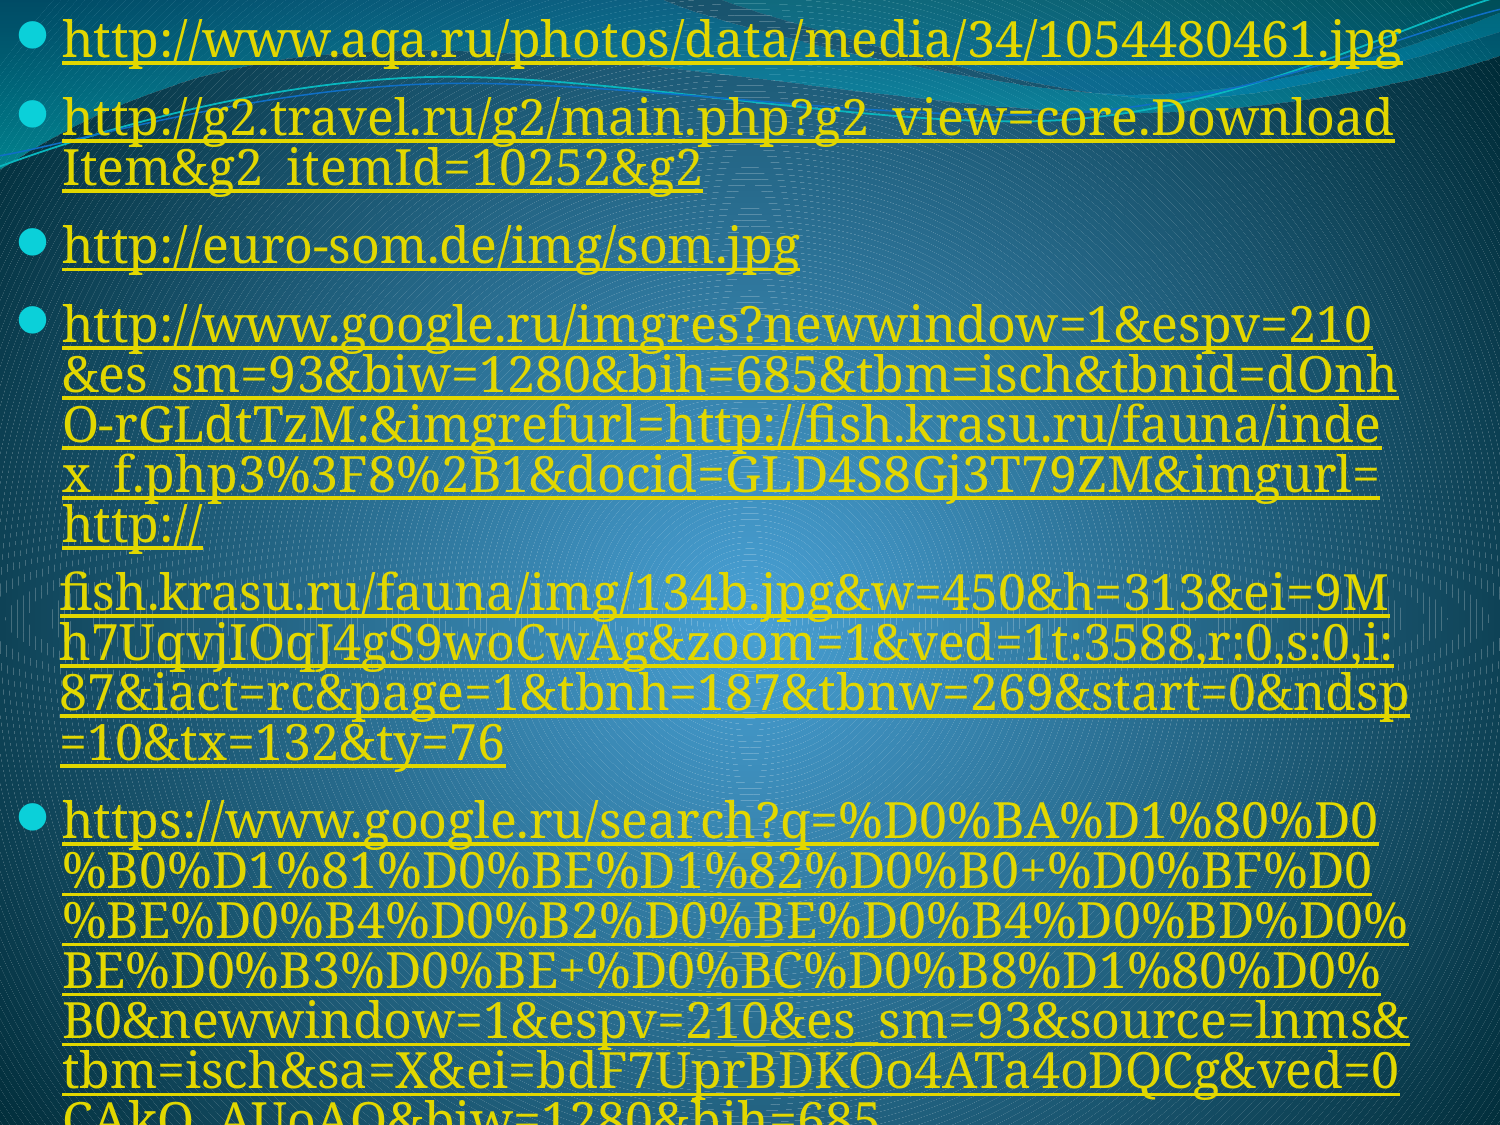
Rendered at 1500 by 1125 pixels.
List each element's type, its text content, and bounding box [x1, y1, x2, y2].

list http://www.aqa.ru/photos/data/media/34/1054480461.jpg http://g2.travel.ru/g2/main.php?g2_view=core.DownloadItem&g2_itemId=10252&g2 http://euro-som.de/img/som.jpg http://www.google.ru/imgres?newwindow=1&espv=210&es_sm=93&biw=1280&bih=685&tbm=isch&tbnid=dOnhO-rGLdtTzM:&imgrefurl=http://fish.krasu.ru/fauna/index_f.php3%3F8%2B1&docid=GLD4S8Gj3T79ZM&imgurl=http://fish.krasu.ru/fauna/img/134b.jpg&w=450&h=313&ei=9Mh7UqvjIOqJ4gS9woCwAg&zoom=1&ved=1t:3588,r:0,s:0,i:87&iact=rc&page=1&tbnh=187&tbnw=269&start=0&ndsp=10&tx=132&ty=76 https://www.google.ru/search?q=%D0%BA%D1%80%D0%B0%D1%81%D0%BE%D1%82%D0%B0+%D0%BF%D0%BE%D0%B4%D0%B2%D0%BE%D0%B4%D0%BD%D0%BE%D0%B3%D0%BE+%D0%BC%D0%B8%D1%80%D0%B0&newwindow=1&espv=210&es_sm=93&source=lnms&tbm=isch&sa=X&ei=bdF7UprBDKOo4ATa4oDQCg&ved=0CAkQ_AUoAQ&biw=1280&bih=685 [0, 0, 1425, 1094]
